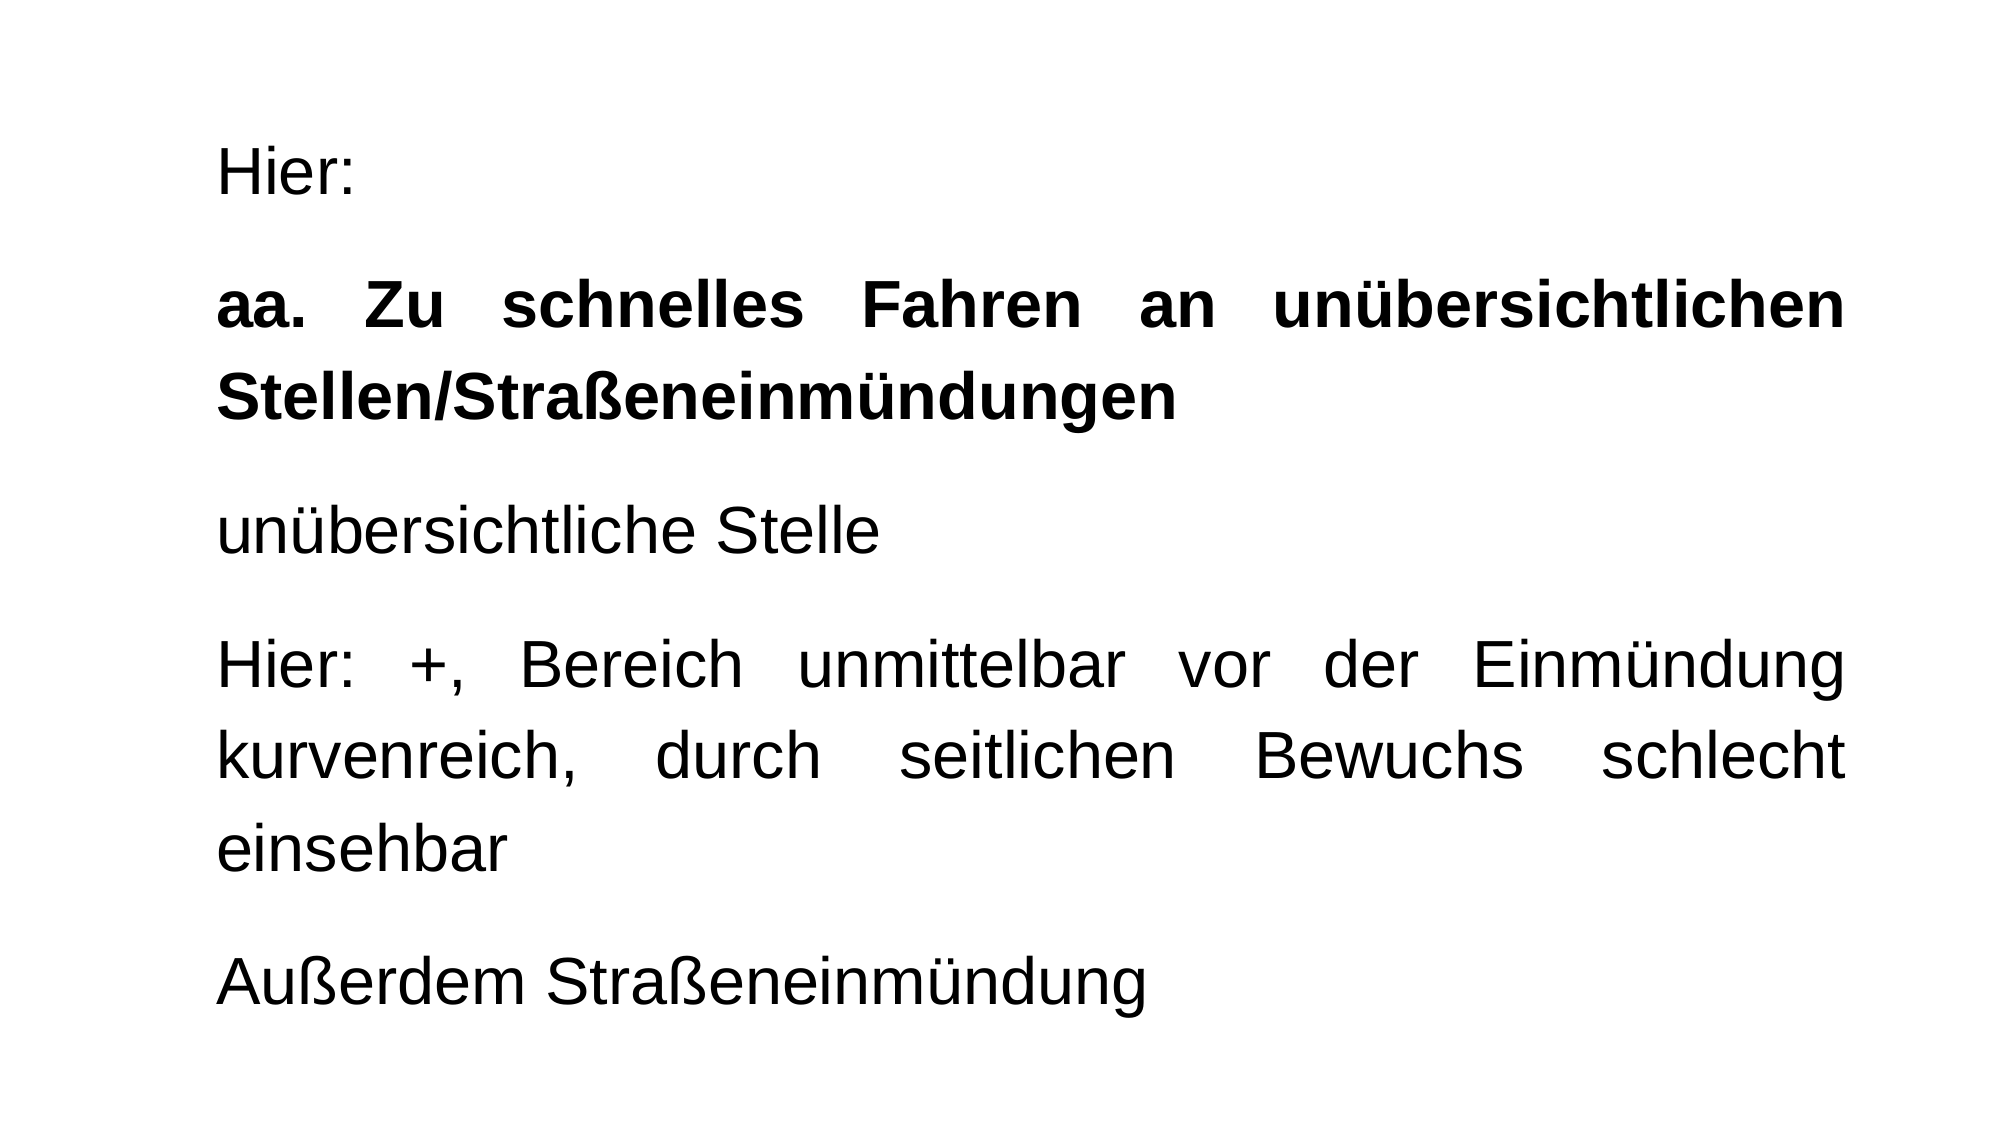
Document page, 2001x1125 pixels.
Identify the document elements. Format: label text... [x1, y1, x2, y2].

list Hier: aa. Zu schnelles Fahren an unübersichtlichen Stellen/Straßeneinmündungen unübersichtliche Stelle Hier: +, Bereich unmittelbar vor der Einmündung kurvenreich, durch seitlichen Bewuchs schlecht einsehbar Außerdem Straßeneinmündung [201, 108, 1863, 1052]
